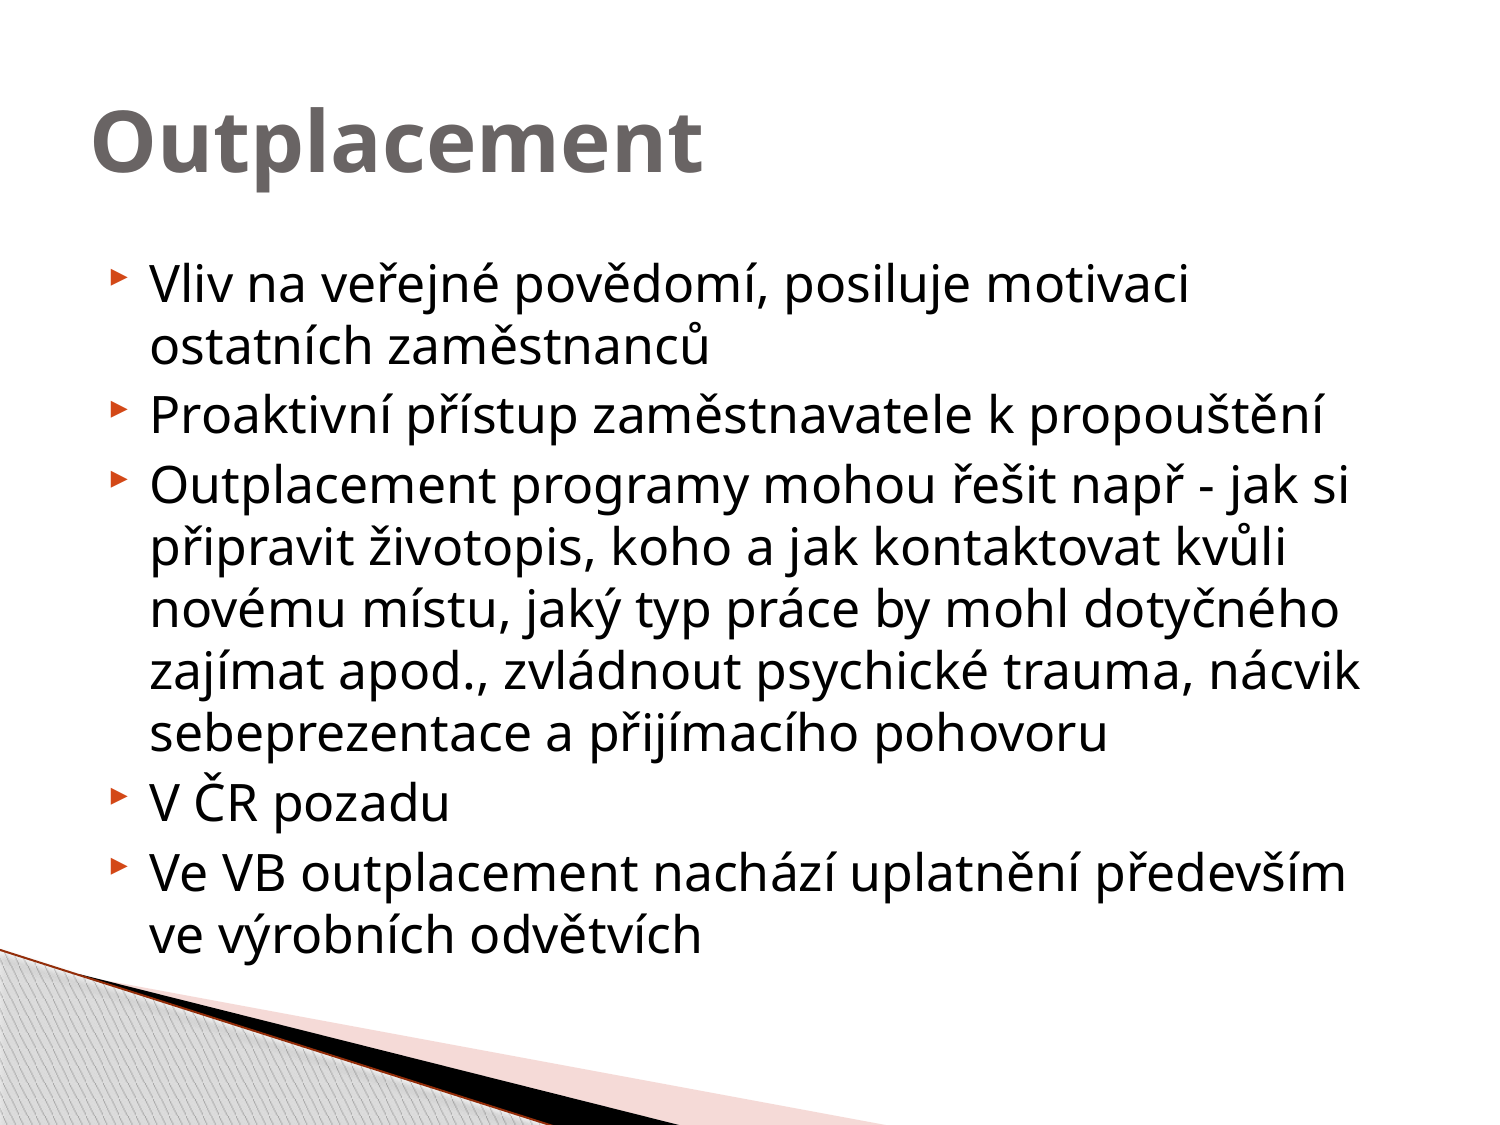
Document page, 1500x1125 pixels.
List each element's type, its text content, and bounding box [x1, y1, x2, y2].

title Outplacement [75, 45, 1425, 233]
list Vliv na veřejné povědomí, posiluje motivaci ostatních zaměstnanců Proaktivní přístup zaměstnavatele k propouštění Outplacement programy mohou řešit např - jak si připravit životopis, koho a jak kontaktovat kvůli novému místu, jaký typ práce by mohl dotyčného zajímat apod., zvládnout psychické trauma, nácvik sebeprezentace a přijímacího pohovoru V ČR pozadu Ve VB outplacement nachází uplatnění především ve výrobních odvětvích [75, 242, 1425, 986]
